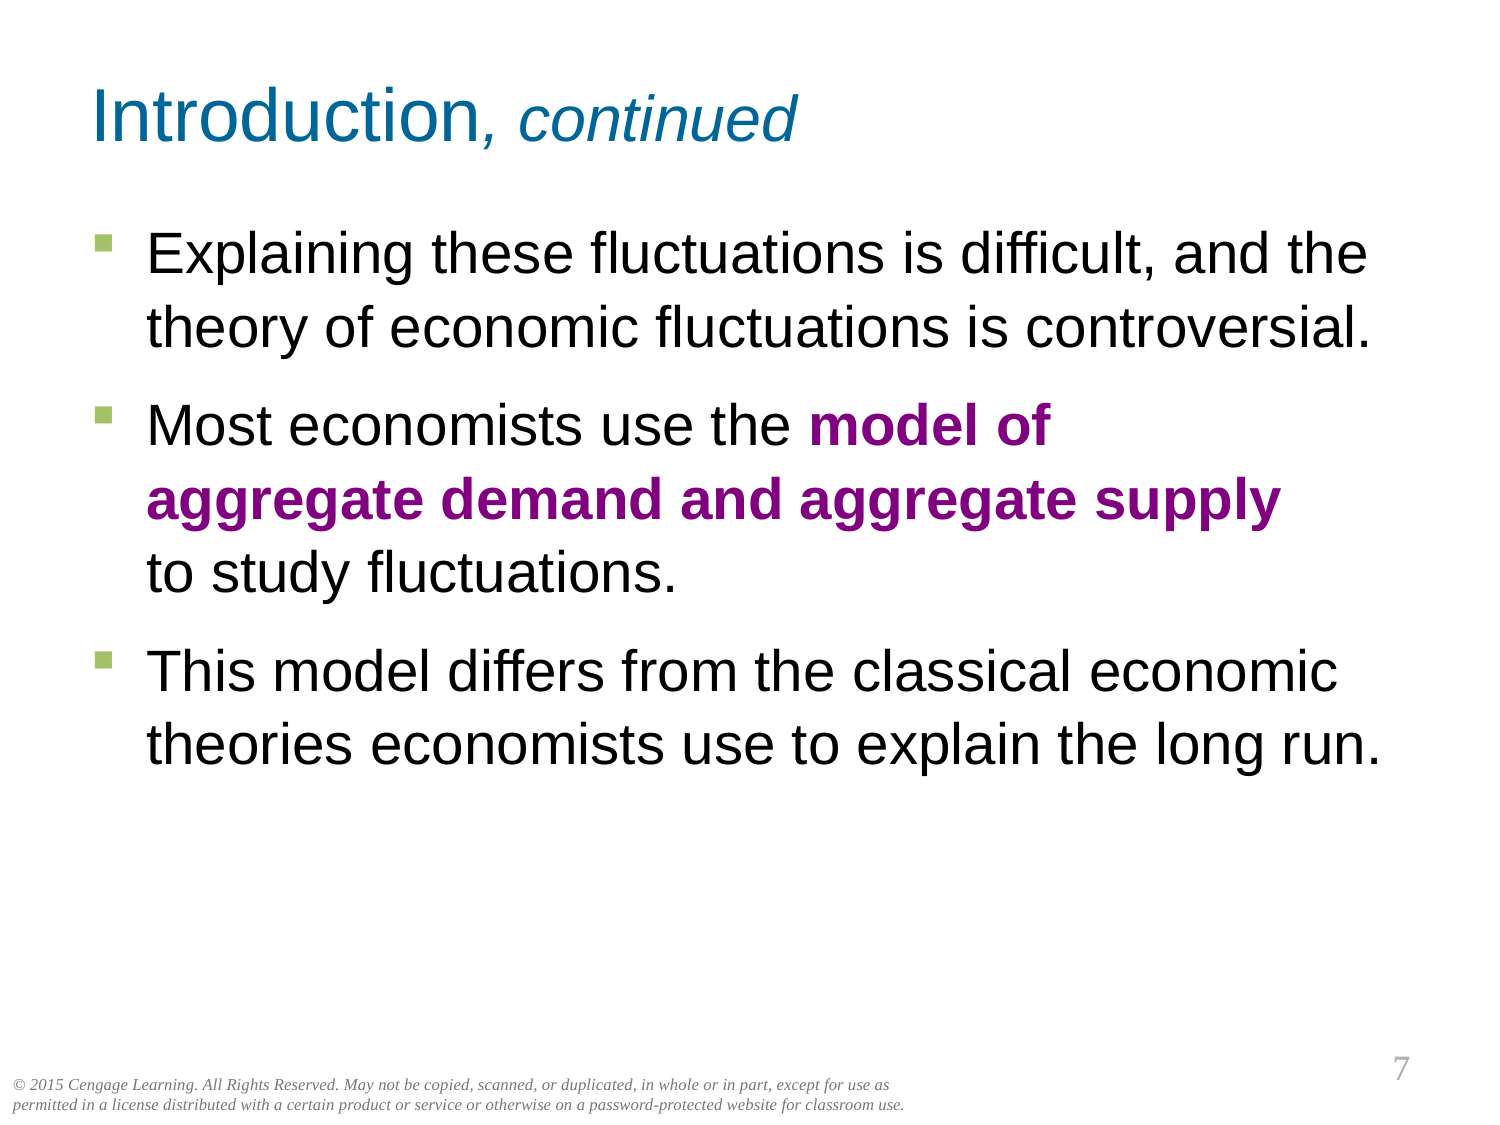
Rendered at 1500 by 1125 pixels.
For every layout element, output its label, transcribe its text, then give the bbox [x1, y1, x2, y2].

title Introduction, continued [75, 39, 1425, 185]
list Explaining these fluctuations is difficult, and the theory of economic fluctuations is controversial. Most economists use the model of aggregate demand and aggregate supply to study fluctuations. This model differs from the classical economic theories economists use to explain the long run. [75, 204, 1425, 1005]
